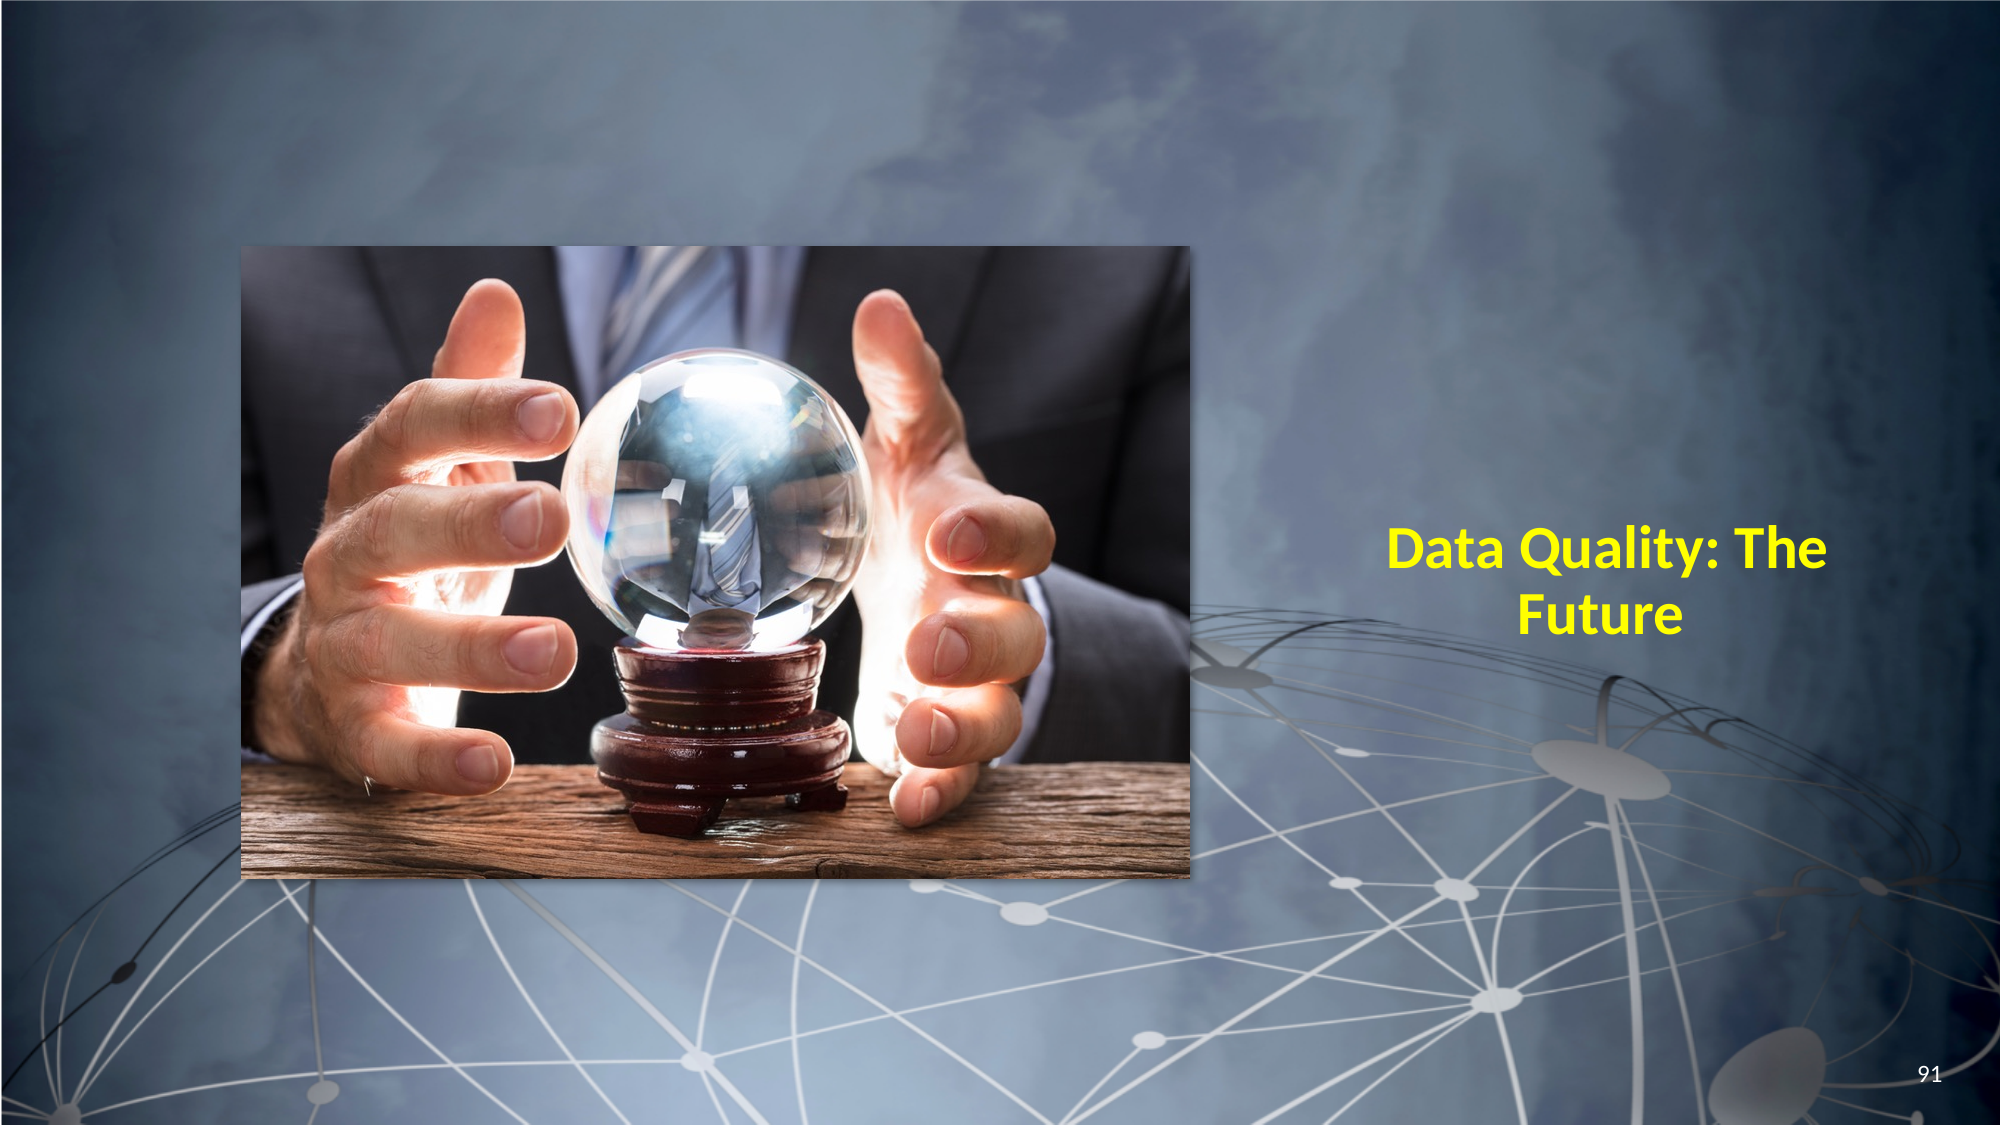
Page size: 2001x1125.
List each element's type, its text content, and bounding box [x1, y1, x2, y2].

slide_number 91 [1862, 1042, 1958, 1103]
text_box Data Quality: The Future [1326, 507, 1889, 656]
picture [3, 1, 2000, 1125]
